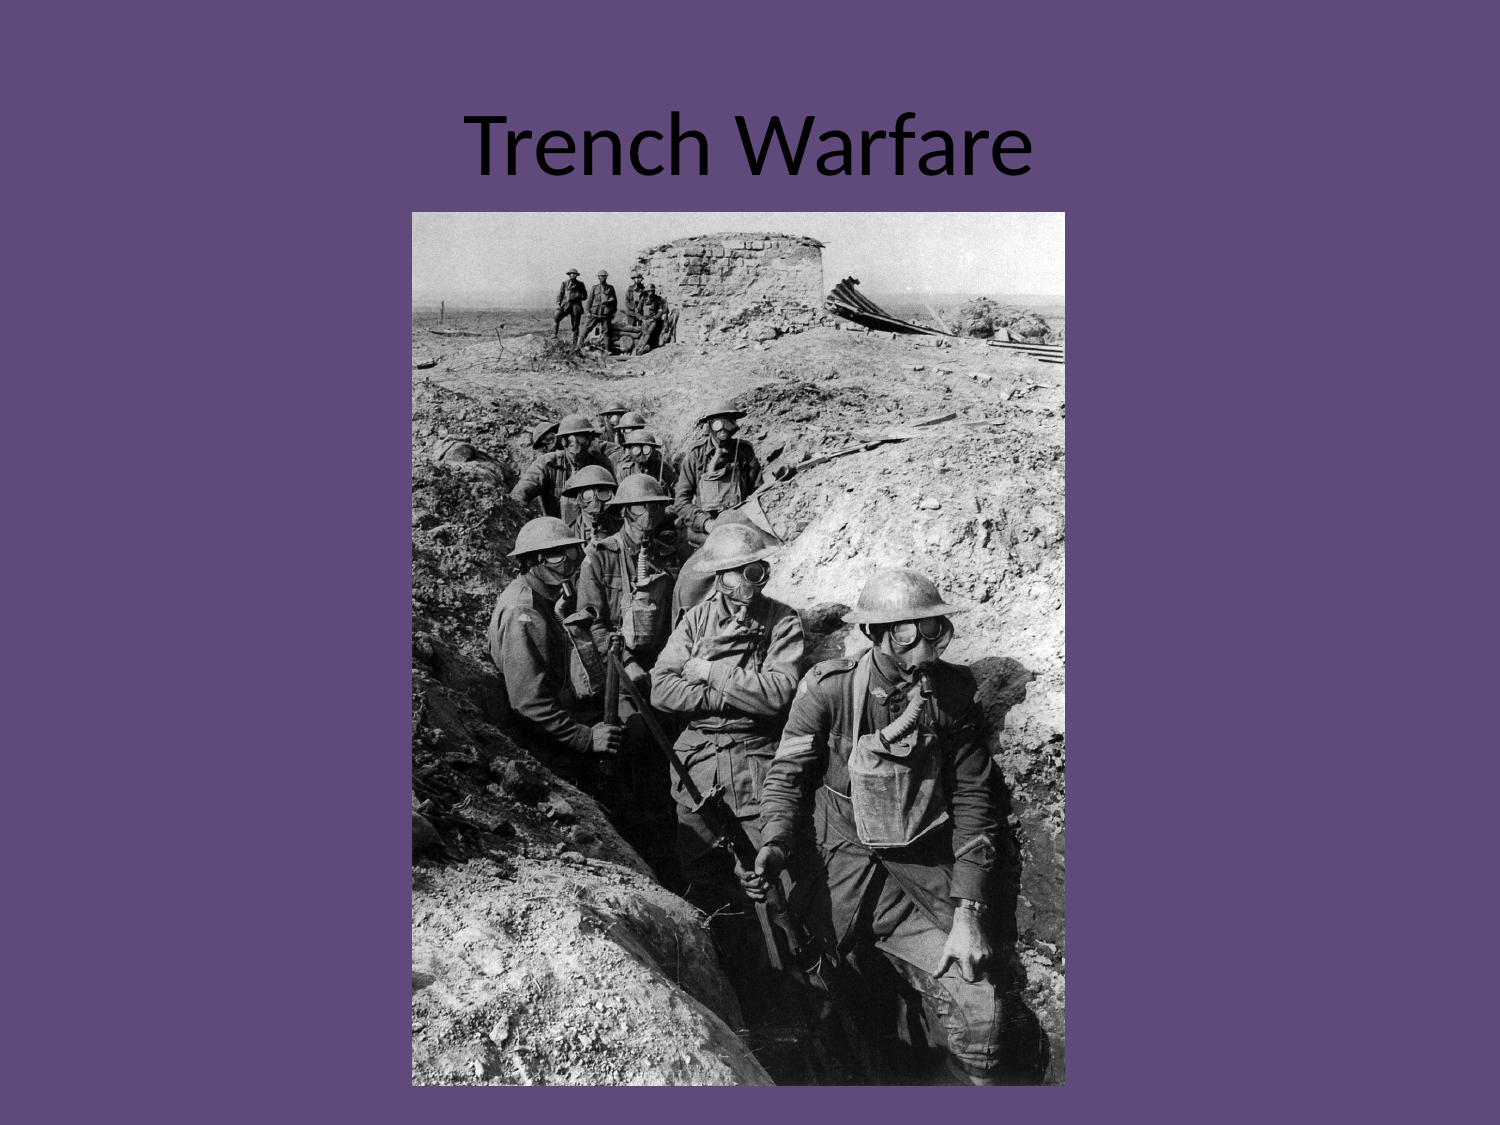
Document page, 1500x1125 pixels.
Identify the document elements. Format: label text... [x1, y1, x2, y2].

title Trench Warfare [75, 45, 1425, 233]
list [412, 212, 1065, 1087]
